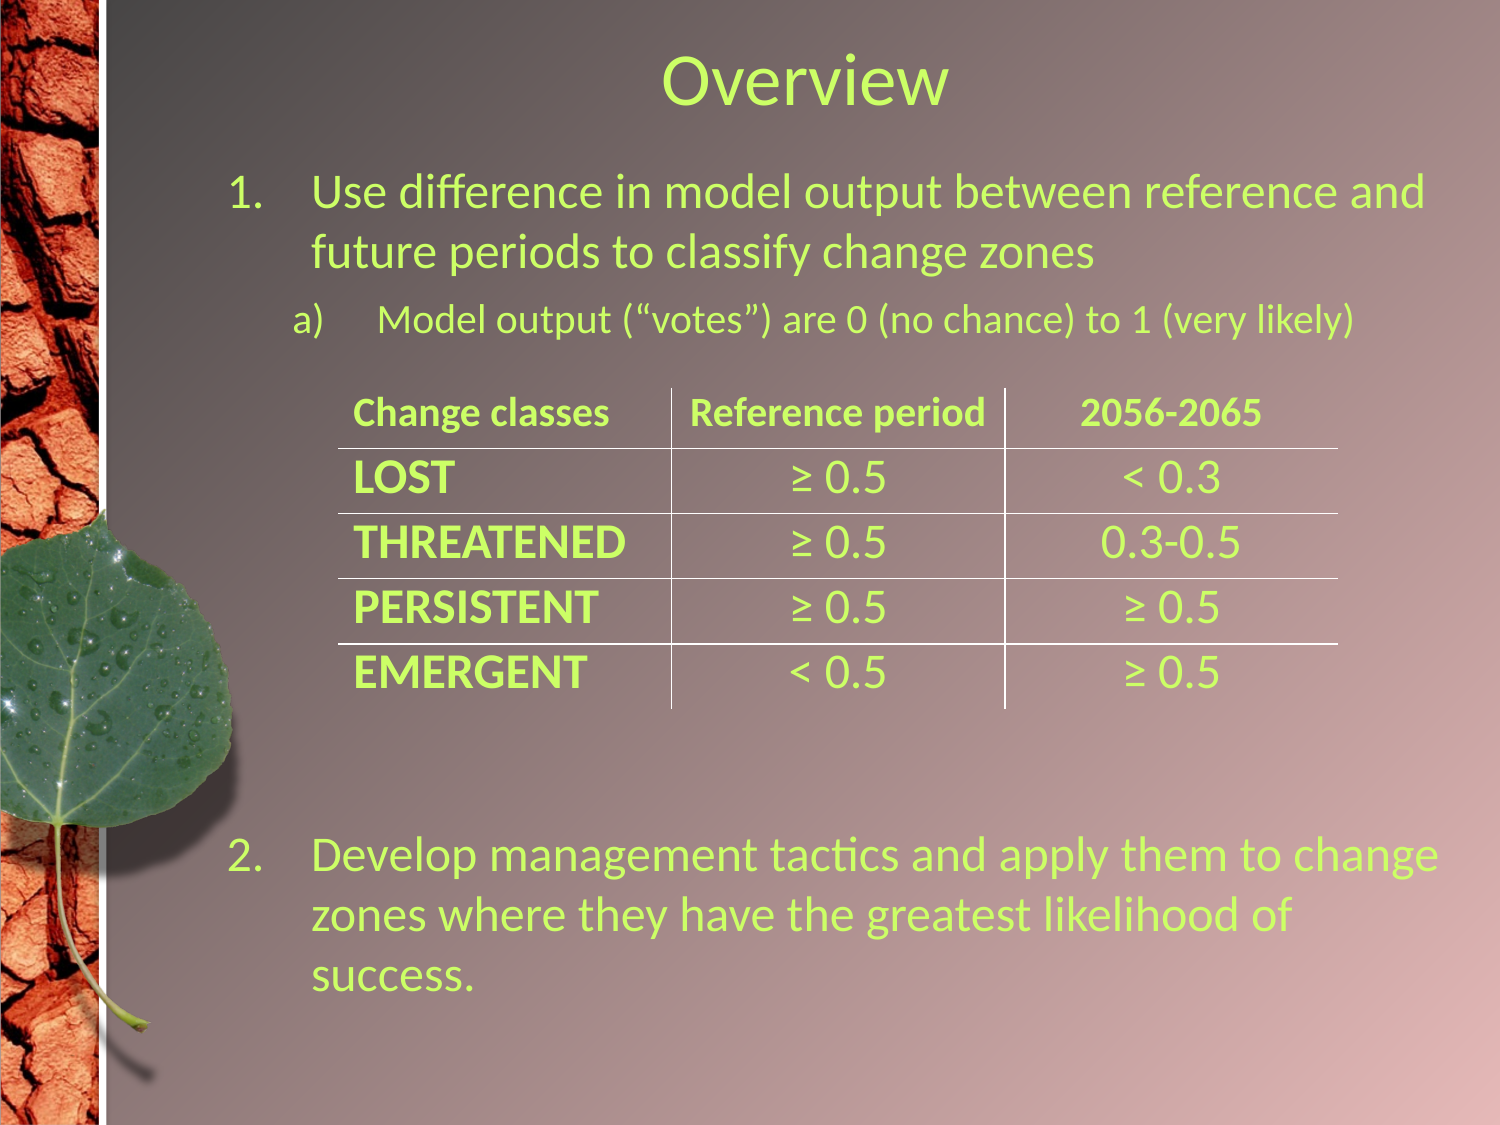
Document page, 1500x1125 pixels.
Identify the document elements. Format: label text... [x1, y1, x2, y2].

table_cell < 0.5 [672, 645, 1004, 709]
picture [1, 509, 211, 1124]
list Use difference in model output between reference and future periods to classify change zones Model output (“votes”) are 0 (no chance) to 1 (very likely) Develop management tactics and apply them to change zones where they have the greatest likelihood of success. [211, 151, 1465, 1105]
table_cell Lost [338, 449, 671, 513]
table_cell 0.3-0.5 [1006, 514, 1338, 578]
table_cell Persistent [338, 579, 671, 643]
title Overview [131, 21, 1481, 130]
table_cell < 0.3 [1006, 449, 1338, 513]
table_cell Threatened [338, 514, 671, 578]
table_cell Emergent [338, 645, 671, 709]
picture [1, 1, 98, 508]
table_cell ≥ 0.5 [672, 449, 1004, 513]
table_cell ≥ 0.5 [672, 514, 1004, 578]
table_header 2056-2065 [1006, 388, 1338, 448]
table_cell ≥ 0.5 [1006, 645, 1338, 709]
table_cell ≥ 0.5 [1006, 579, 1338, 643]
table_header Change classes [338, 388, 671, 448]
table_cell ≥ 0.5 [672, 579, 1004, 643]
table_header Reference period [672, 388, 1004, 448]
